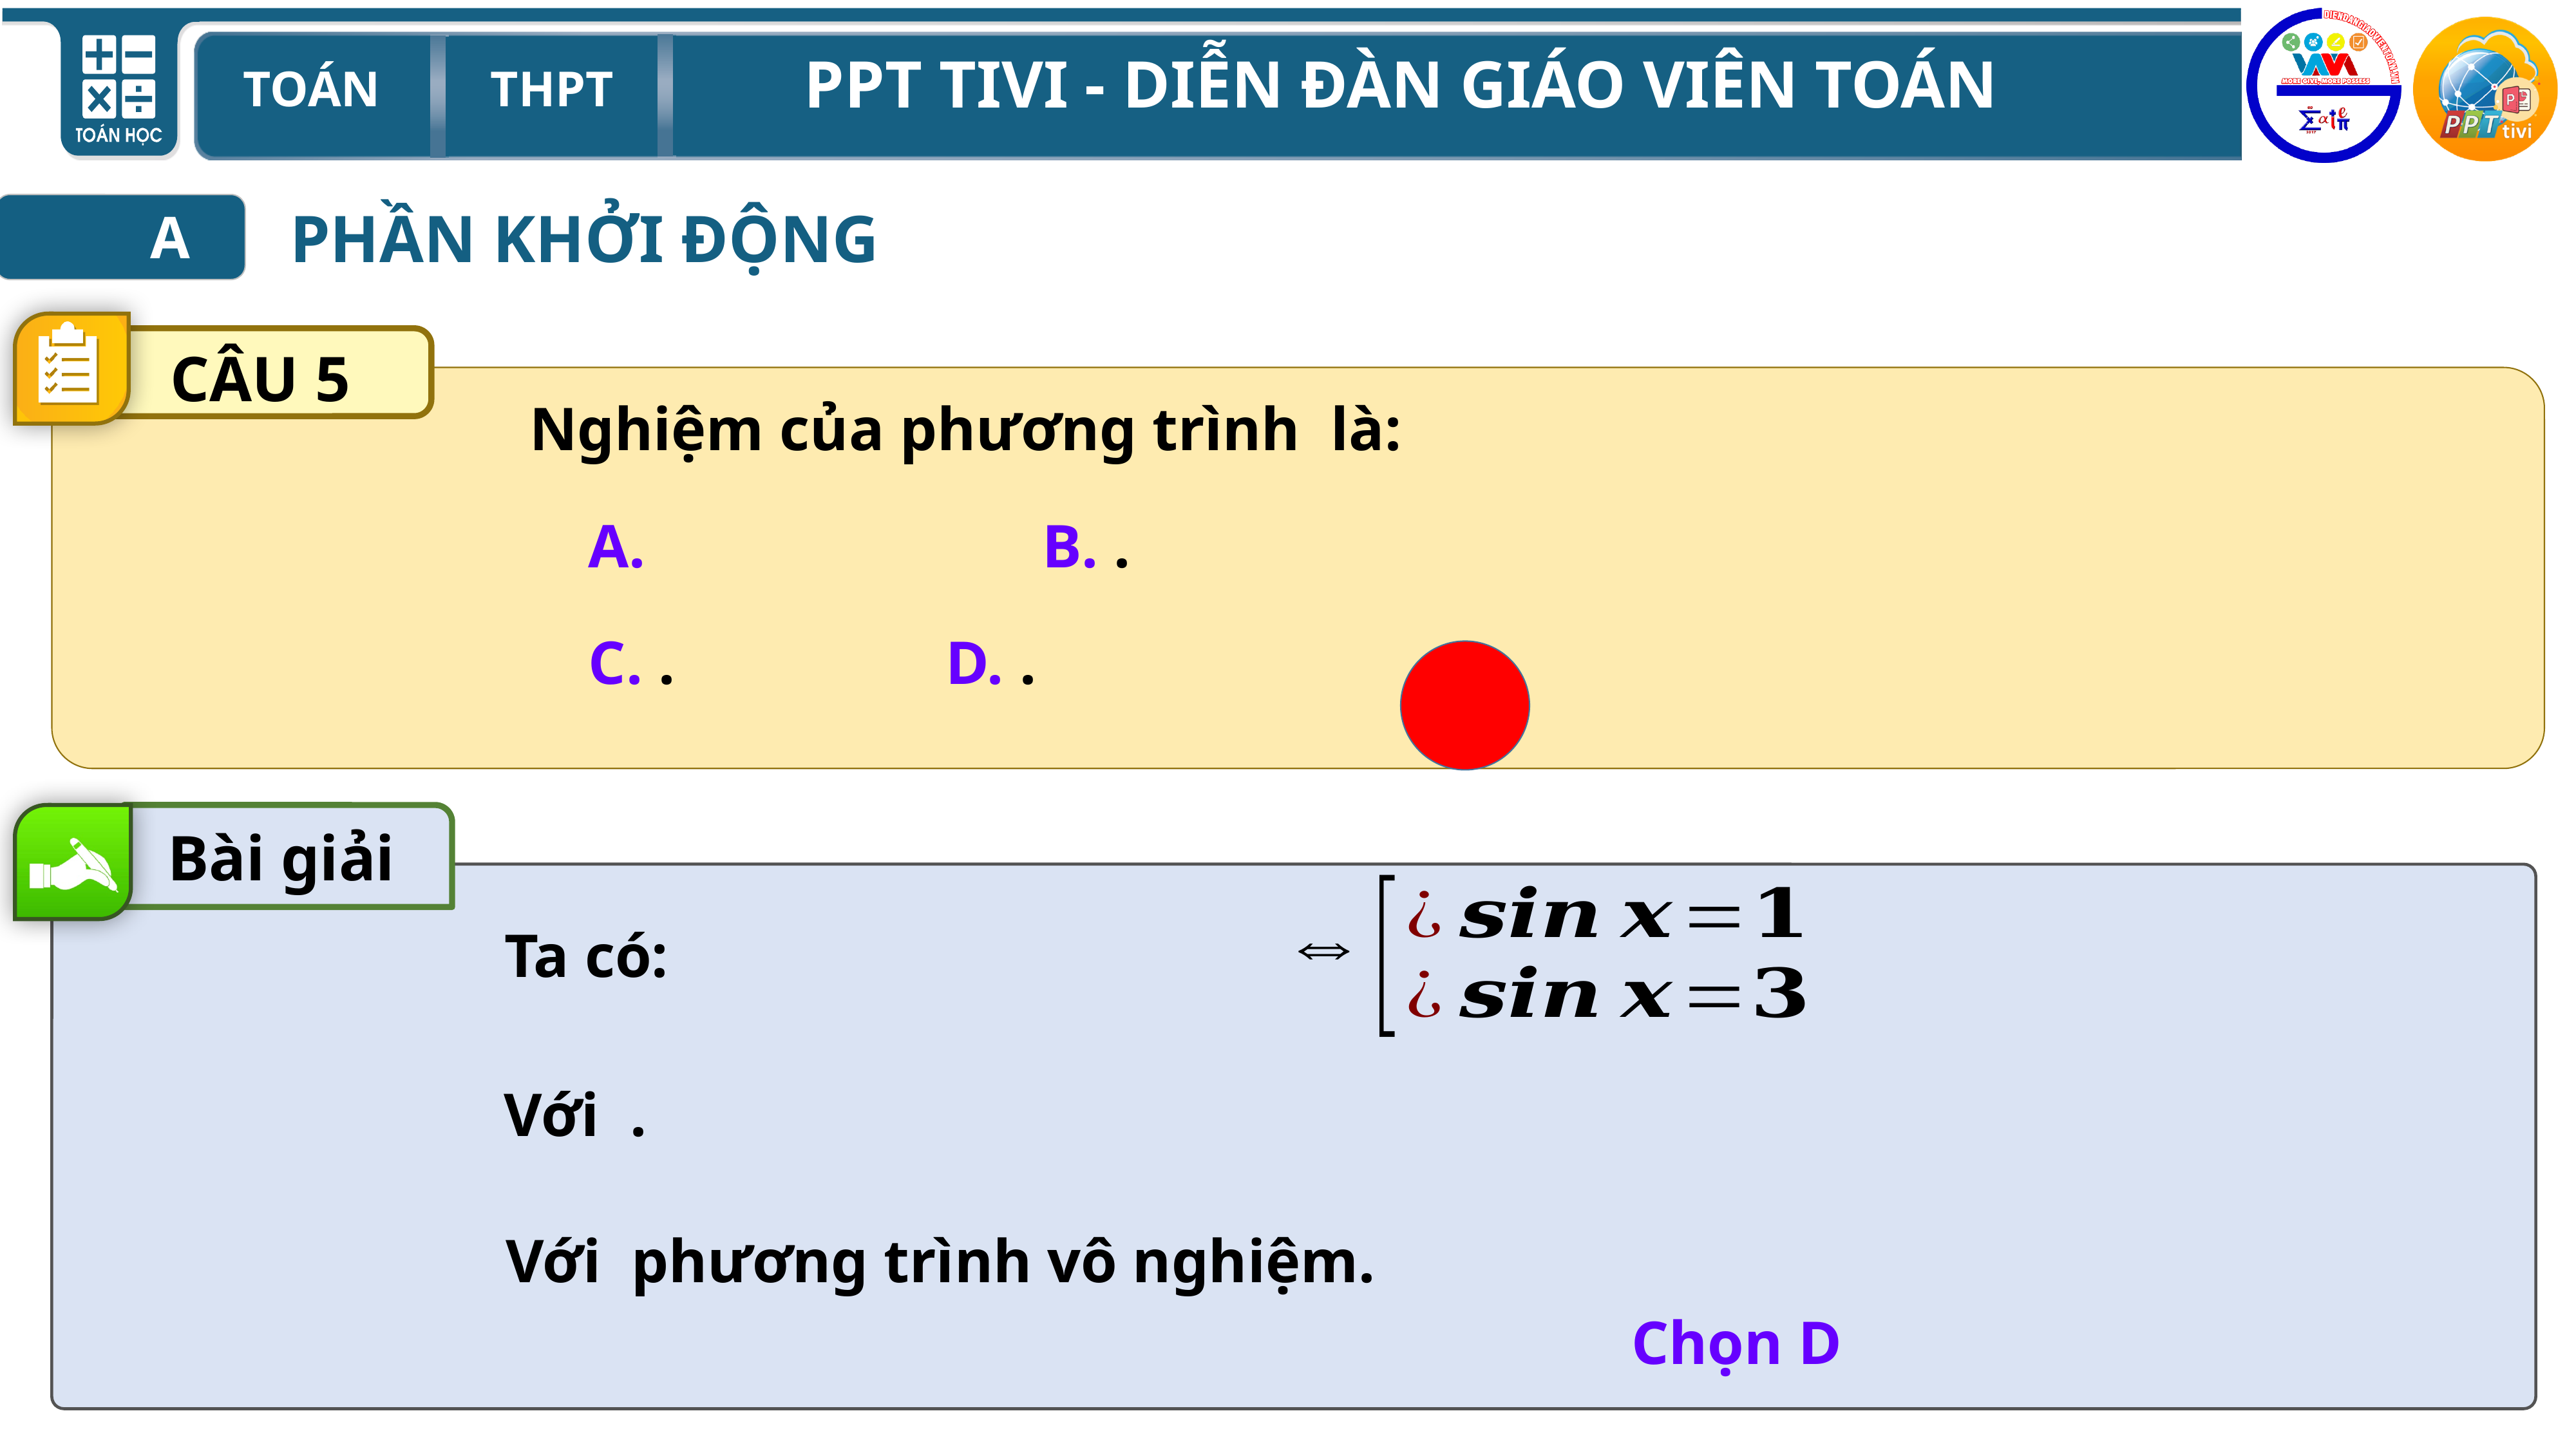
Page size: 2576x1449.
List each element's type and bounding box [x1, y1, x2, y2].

text_box [15, 313, 2544, 769]
text_box [0, 193, 1099, 281]
picture [2246, 8, 2401, 163]
picture [2, 22, 2242, 160]
picture [2412, 16, 2558, 162]
text_box [15, 804, 2536, 1409]
